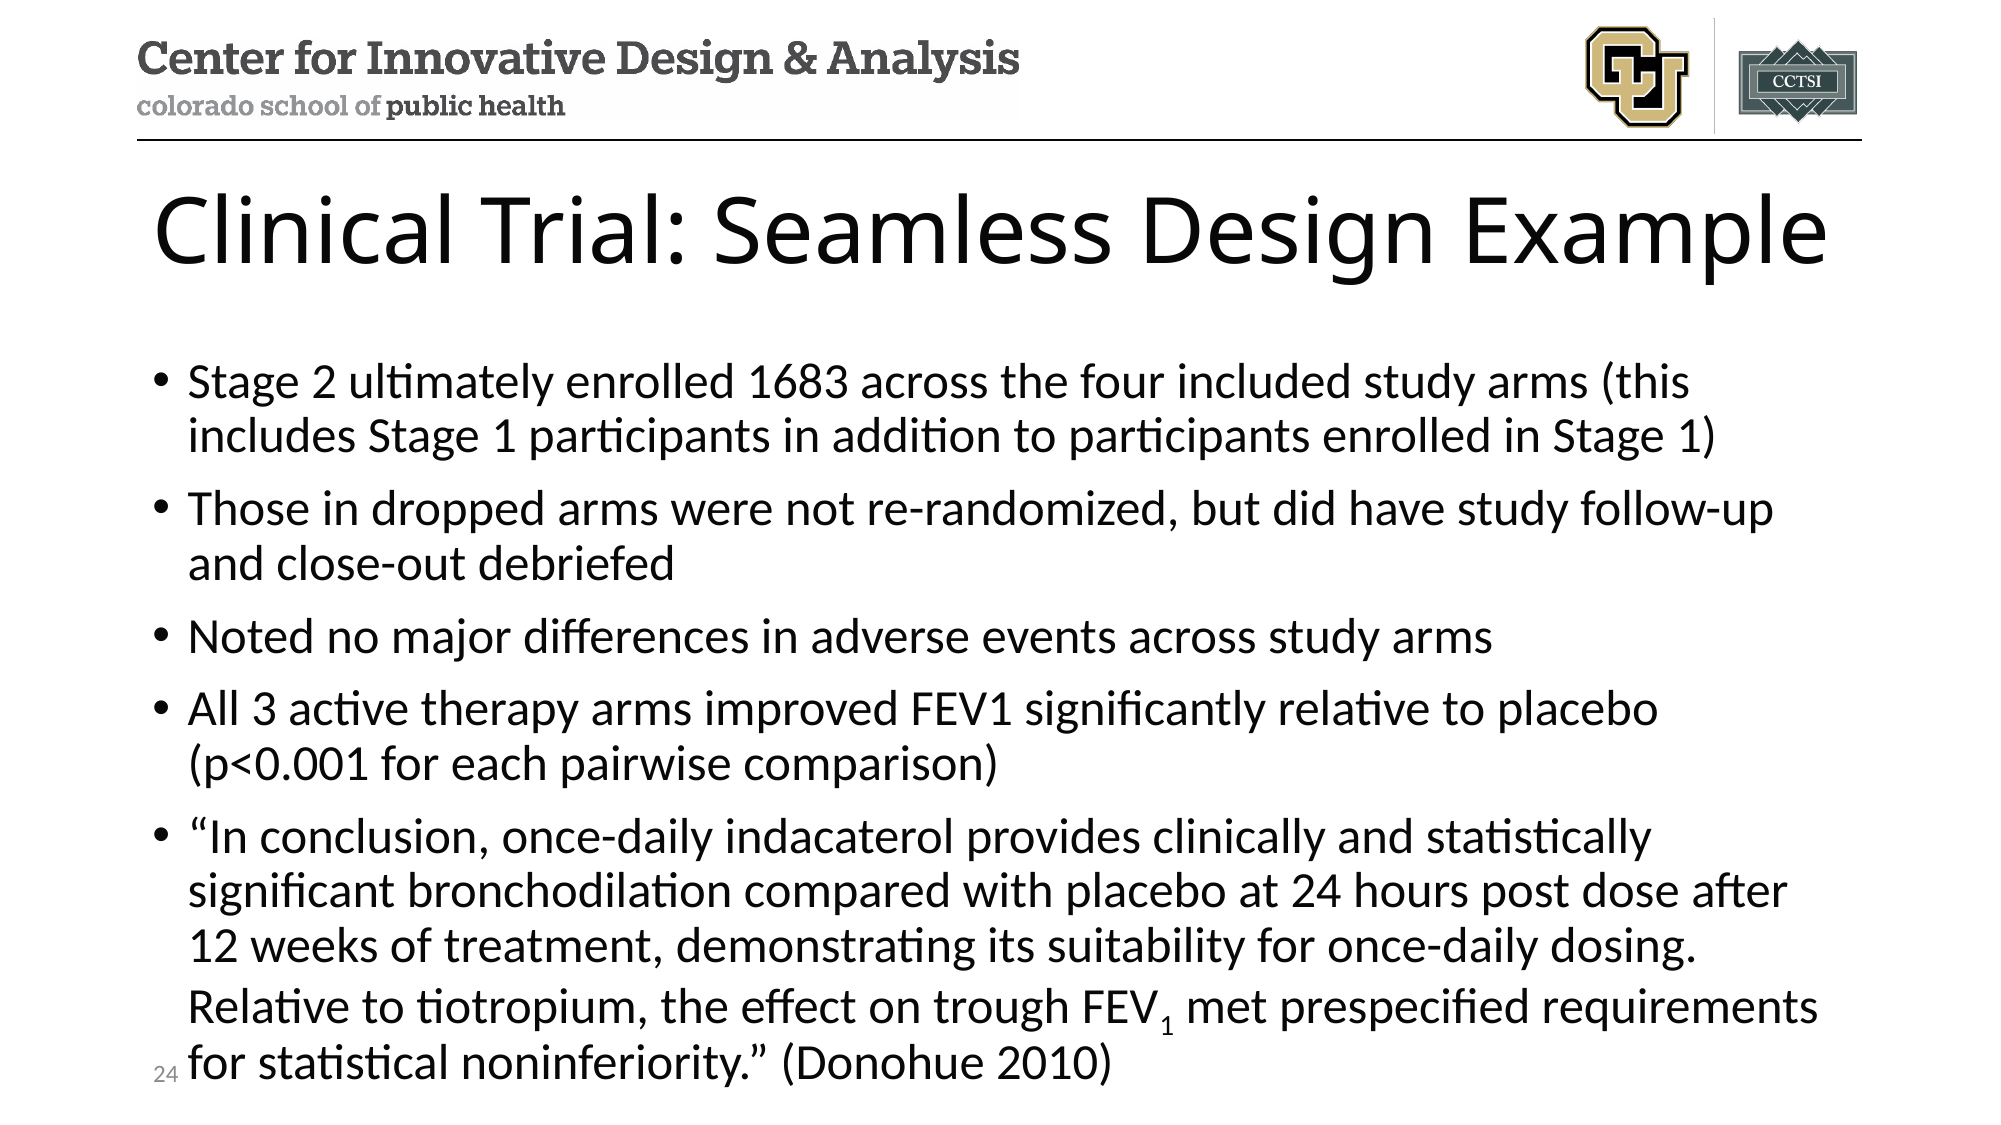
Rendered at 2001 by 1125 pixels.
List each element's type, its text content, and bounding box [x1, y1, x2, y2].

list Stage 2 ultimately enrolled 1683 across the four included study arms (this includes Stage 1 participants in addition to participants enrolled in Stage 1) Those in dropped arms were not re-randomized, but did have study follow-up and close-out debriefed Noted no major differences in adverse events across study arms All 3 active therapy arms improved FEV1 significantly relative to placebo (p<0.001 for each pairwise comparison) “In conclusion, once-daily indacaterol provides clinically and statistically significant bronchodilation compared with placebo at 24 hours post dose after 12 weeks of treatment, demonstrating its suitability for once-daily dosing. Relative to tiotropium, the effect on trough FEV1 met prespecified requirements for statistical noninferiority.” (Donohue 2010) [137, 347, 1863, 1103]
title Clinical Trial: Seamless Design Example [137, 150, 1863, 318]
picture [137, 39, 1019, 120]
picture [1584, 17, 1857, 134]
slide_number 24 [138, 1042, 589, 1103]
